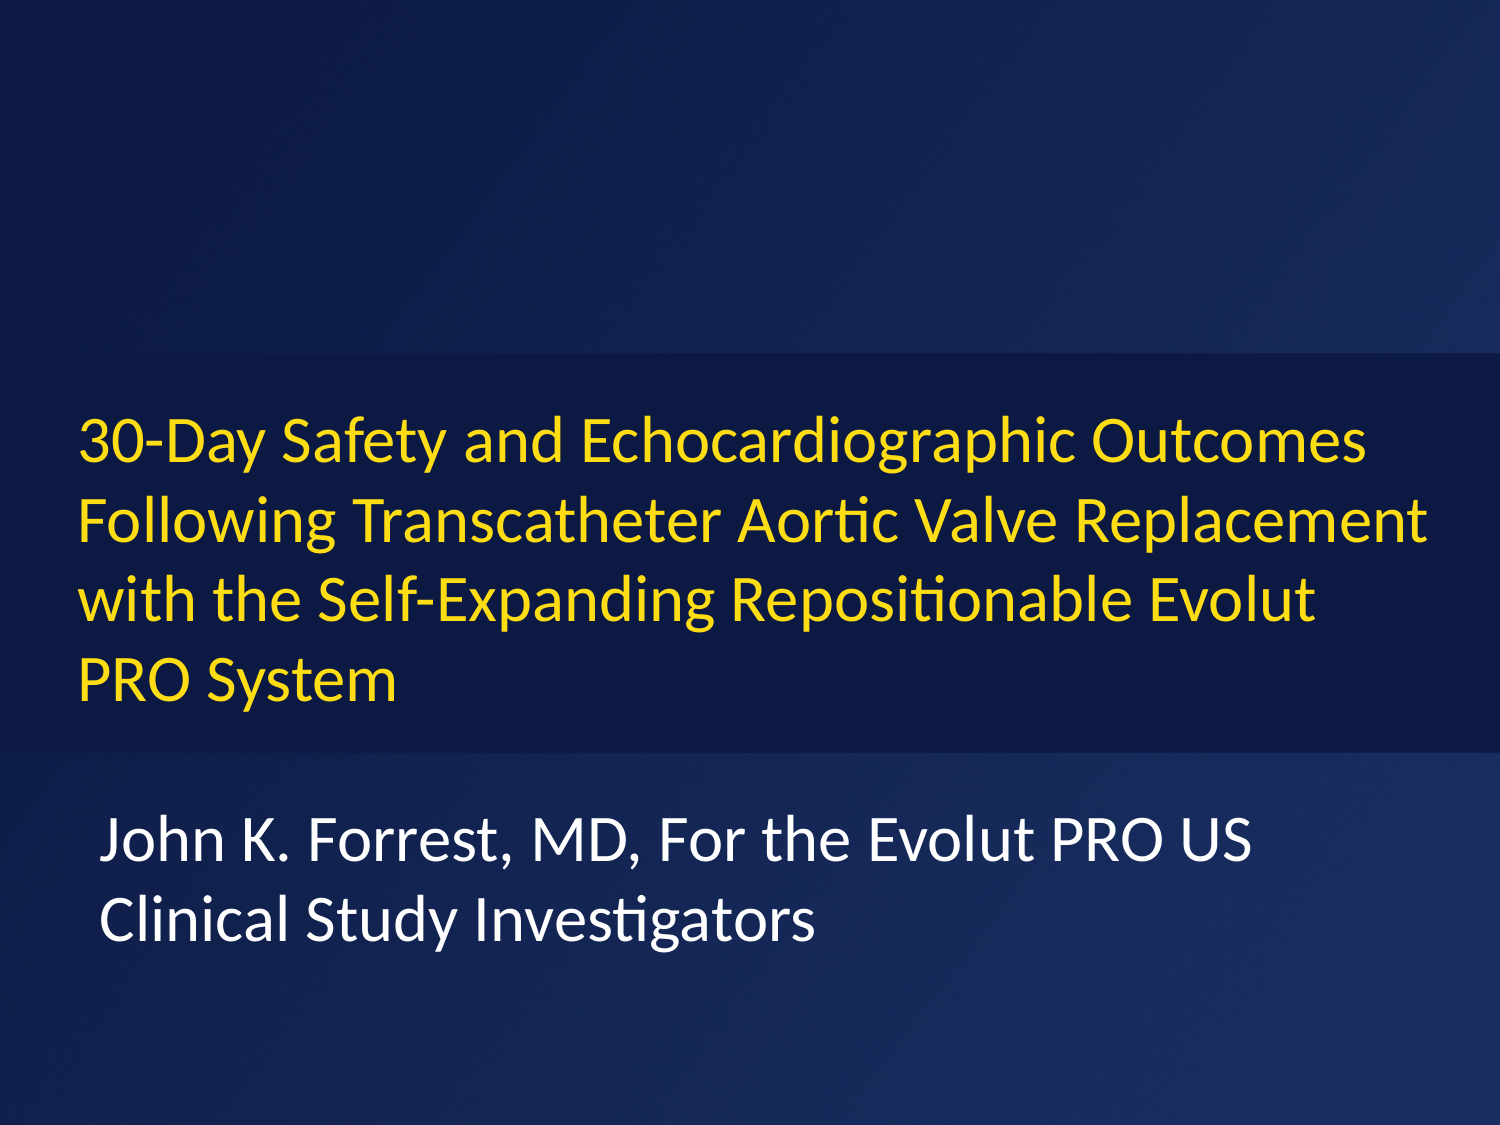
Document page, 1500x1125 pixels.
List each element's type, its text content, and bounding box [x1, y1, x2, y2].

picture [0, 0, 1500, 1125]
text_box John K. Forrest, MD, For the Evolut PRO US Clinical Study Investigators [84, 787, 1398, 1075]
title 30-Day Safety and Echocardiographic Outcomes Following Transcatheter Aortic Valve Replacement with the Self-Expanding Repositionable Evolut PRO System [62, 354, 1455, 757]
